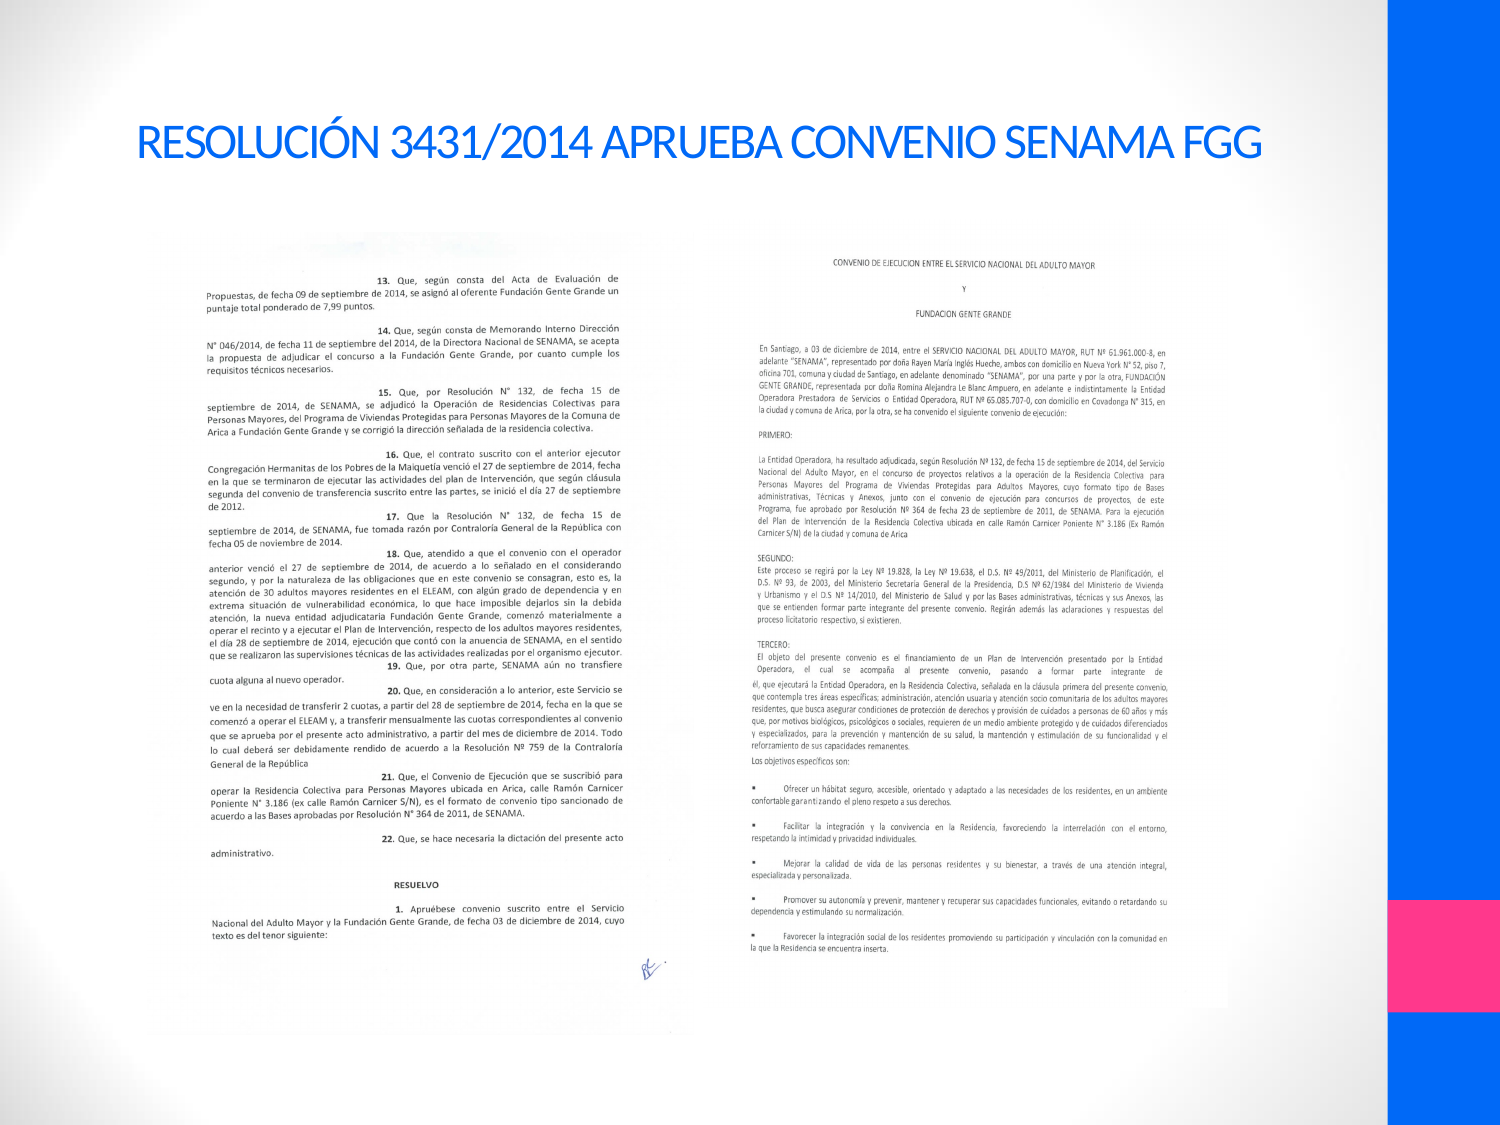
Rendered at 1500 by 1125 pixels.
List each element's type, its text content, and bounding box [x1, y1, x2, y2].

title RESOLUCIÓN 3431/2014 APRUEBA CONVENIO SENAMA FGG [75, 45, 1325, 233]
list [147, 231, 694, 1036]
picture [0, 0, 1387, 1125]
